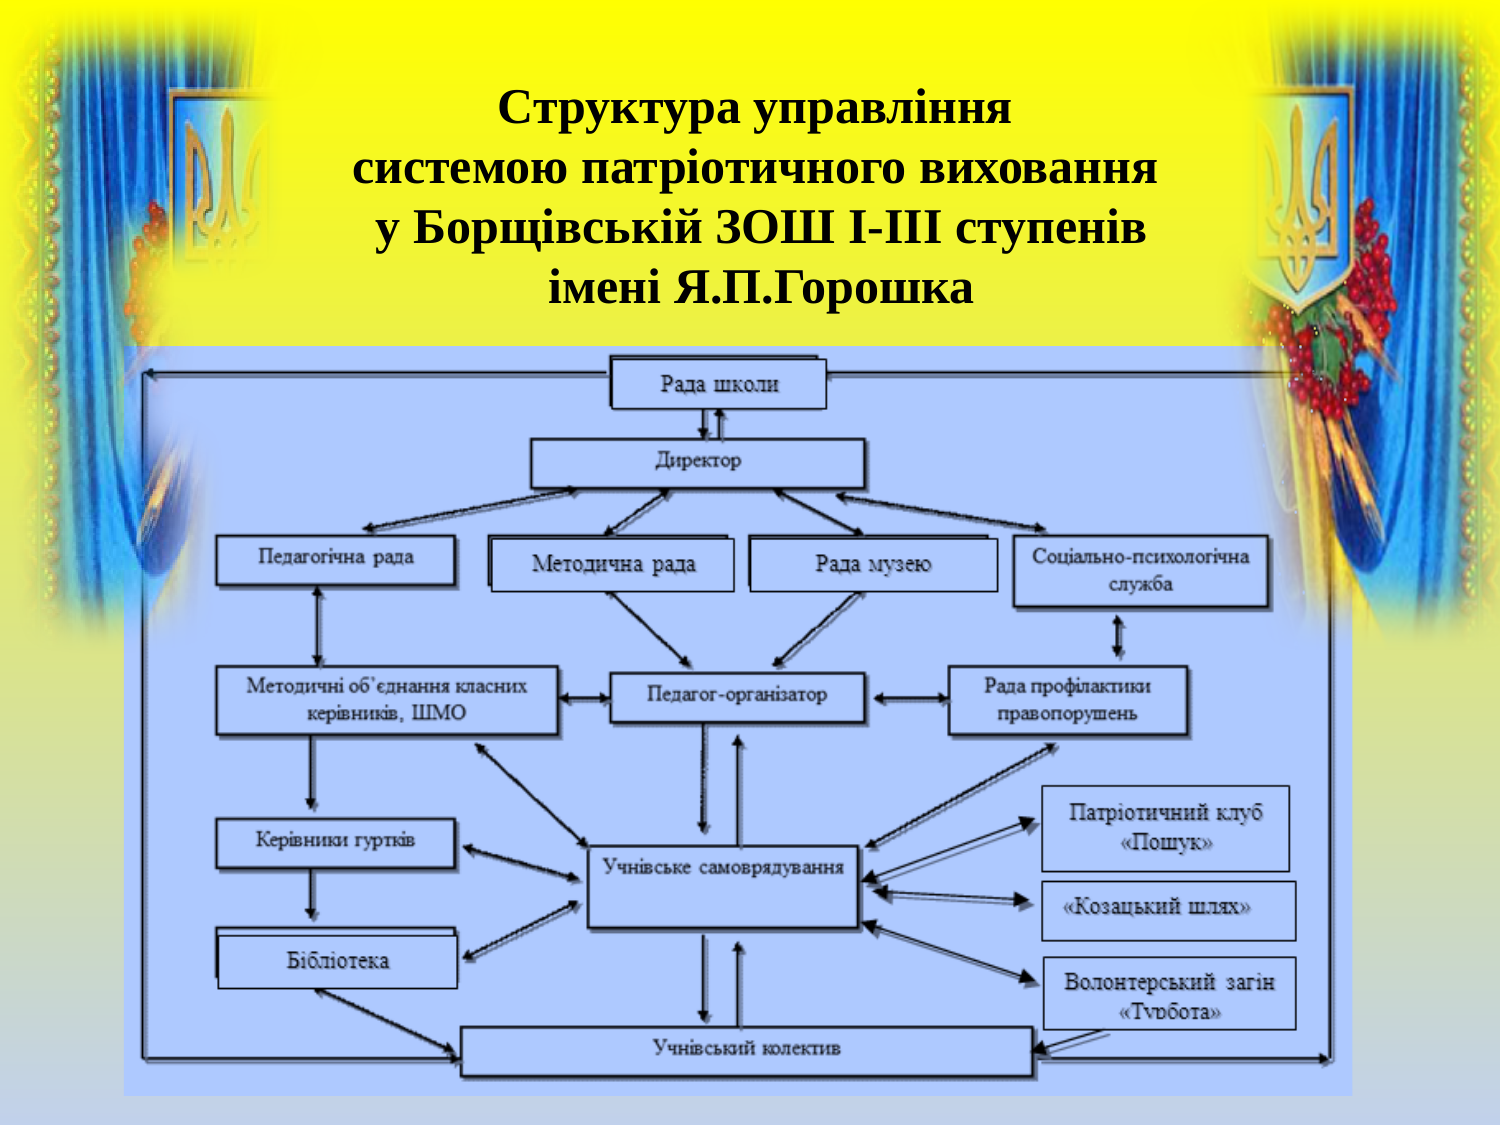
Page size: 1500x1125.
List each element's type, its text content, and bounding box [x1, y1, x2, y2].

picture [0, 0, 1500, 1097]
text_box Структура управління системою патріотичного виховання у Борщівській ЗОШ І-ІІІ ступенів імені Я.П.Горошка [415, 66, 1112, 345]
